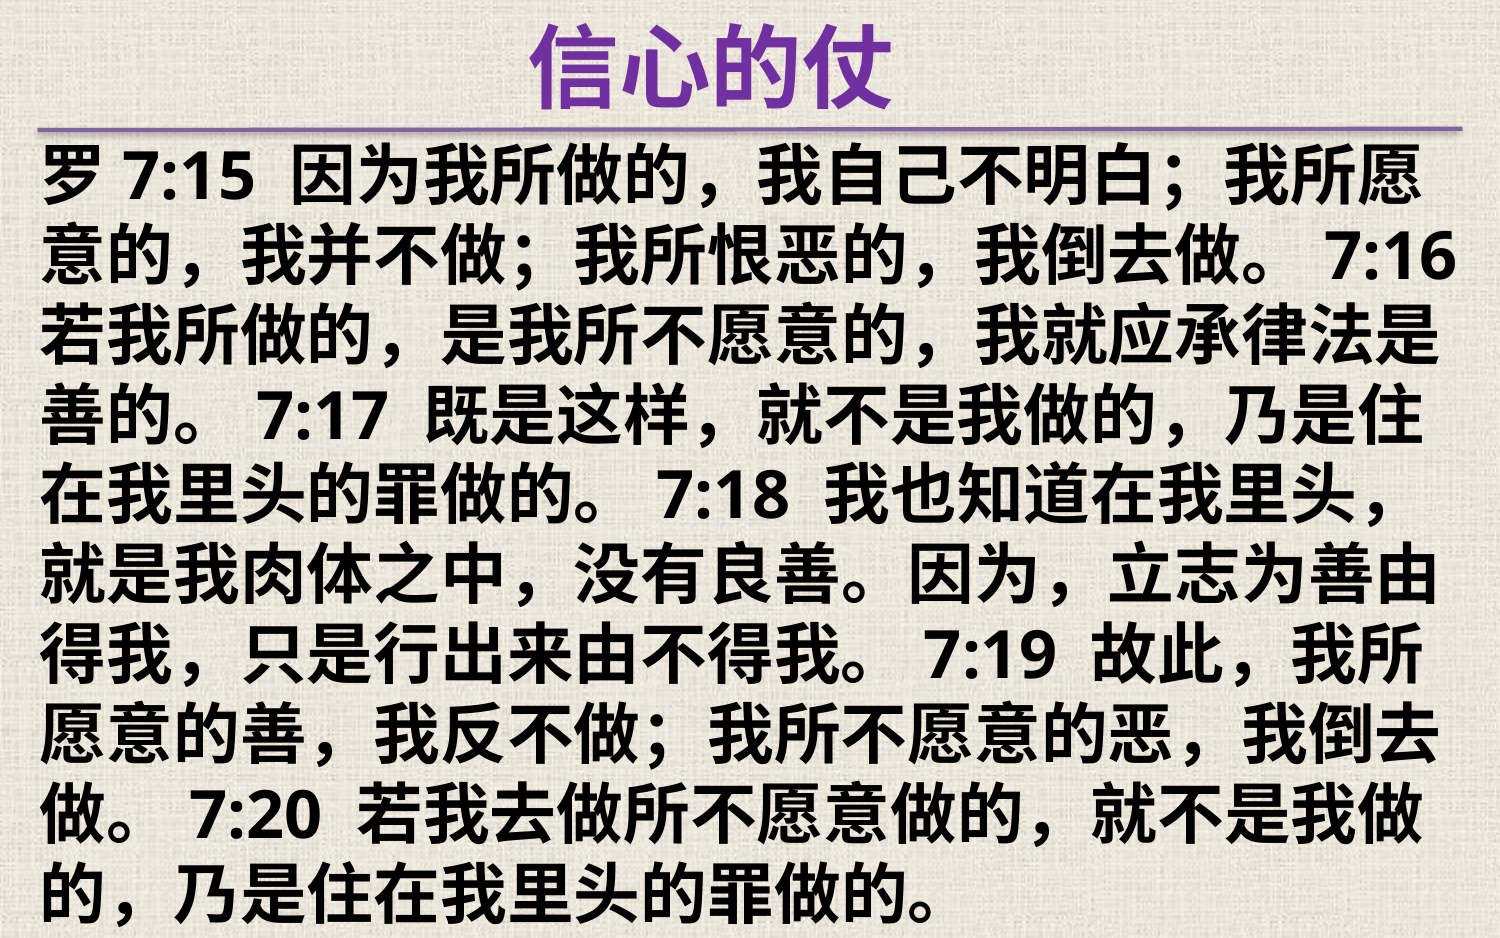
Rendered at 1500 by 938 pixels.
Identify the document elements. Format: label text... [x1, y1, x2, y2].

text_box 罗7:15 因为我所做的，我自己不明白；我所愿意的，我并不做；我所恨恶的，我倒去做。7:16 若我所做的，是我所不愿意的，我就应承律法是善的。7:17 既是这样，就不是我做的，乃是住在我里头的罪做的。7:18 我也知道在我里头，就是我肉体之中，没有良善。因为，立志为善由得我，只是行出来由不得我。7:19 故此，我所愿意的善，我反不做；我所不愿意的恶，我倒去做。7:20 若我去做所不愿意做的，就不是我做的，乃是住在我里头的罪做的。 [24, 125, 1488, 744]
text_box 信心的仗 [512, 2, 1038, 125]
